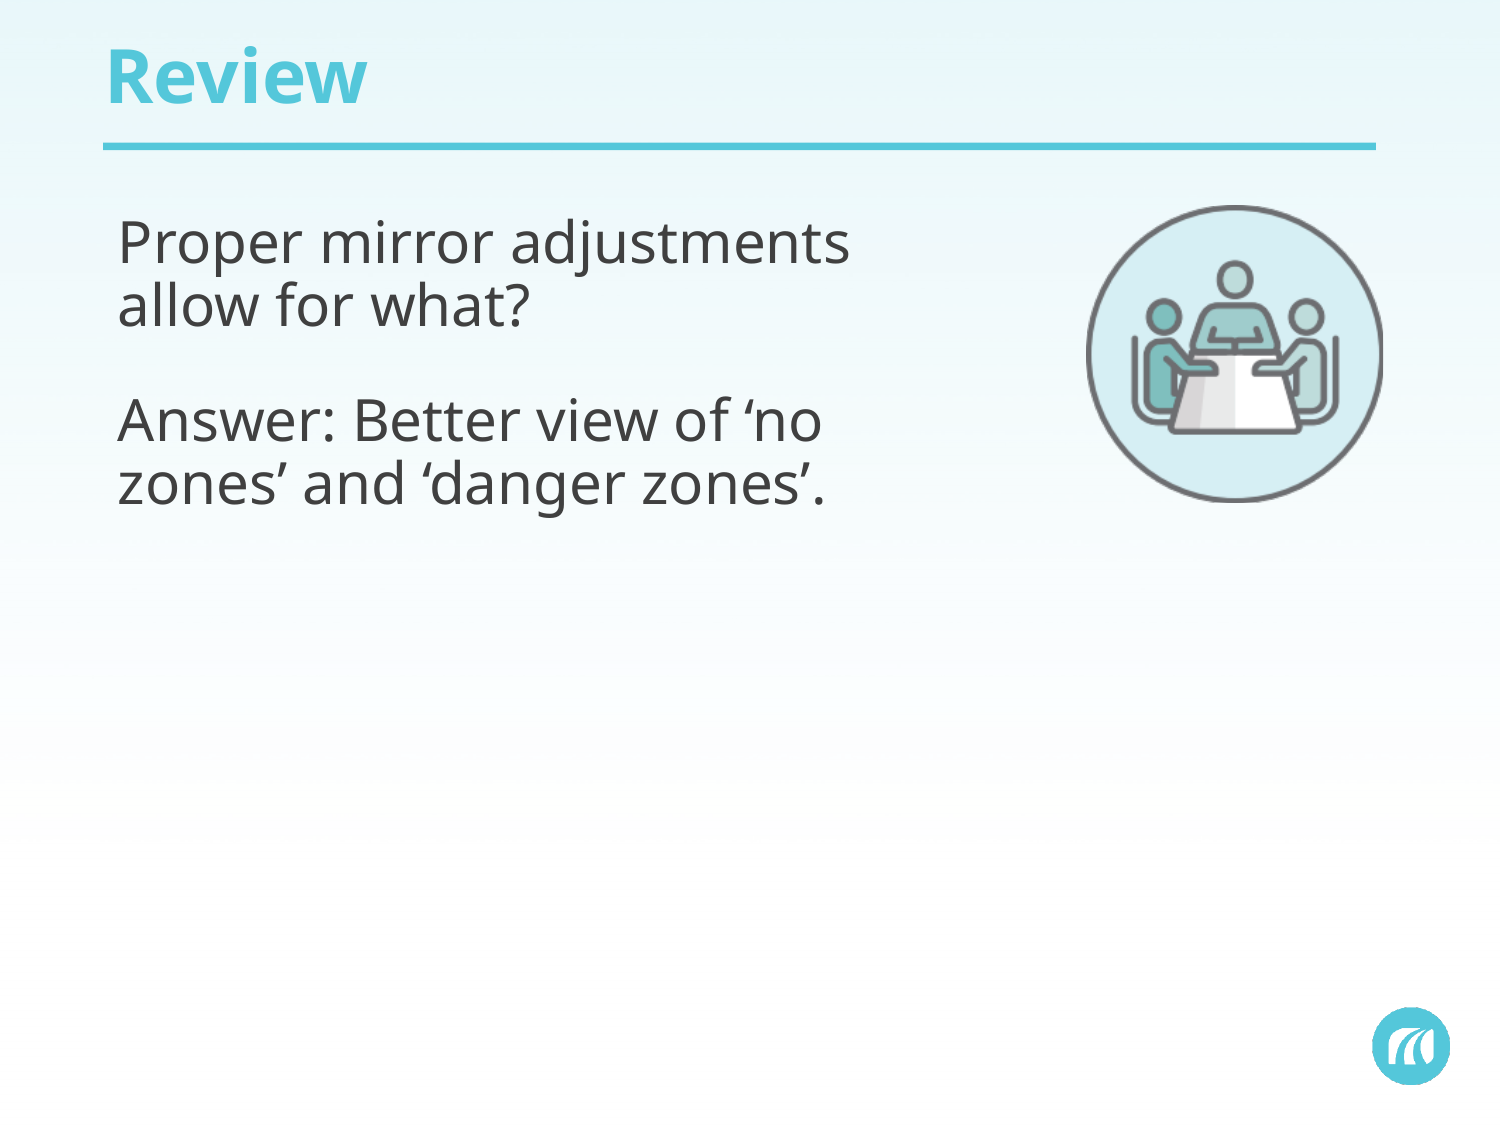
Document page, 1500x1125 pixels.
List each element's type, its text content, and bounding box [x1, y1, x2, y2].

title Review [89, 4, 1384, 154]
picture [1370, 1005, 1452, 1087]
list Proper mirror adjustments allow for what? Answer: Better view of ‘no zones’ and ‘danger zones’. [103, 205, 1020, 987]
